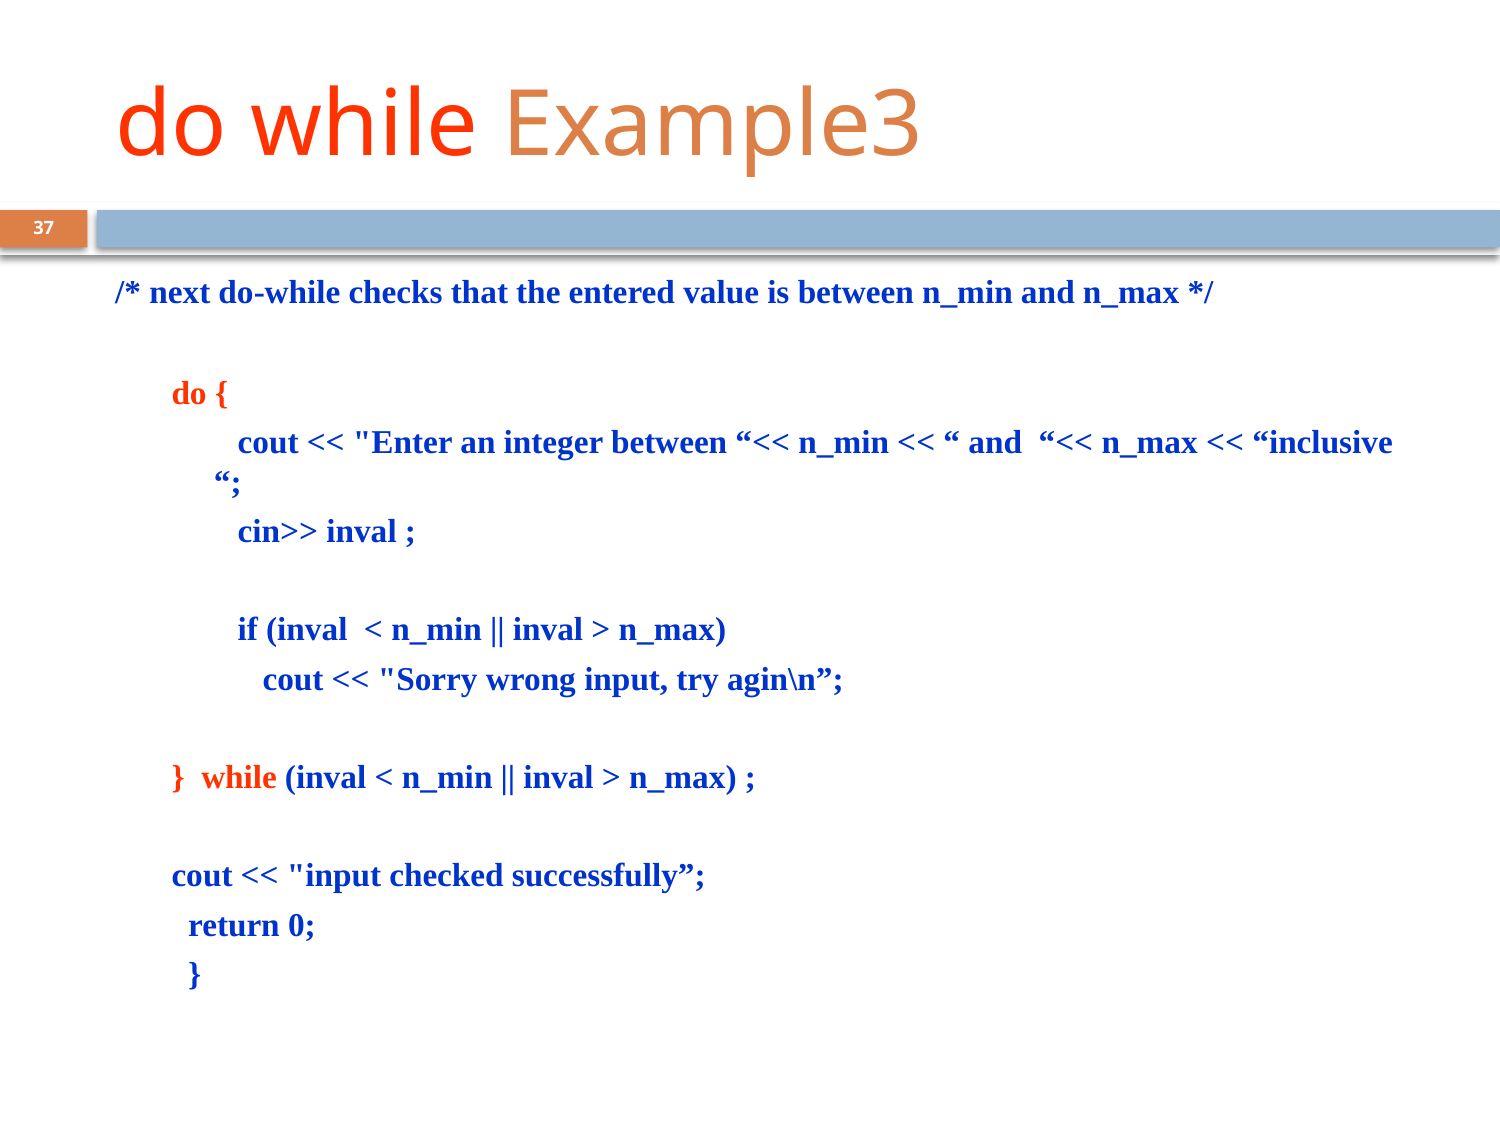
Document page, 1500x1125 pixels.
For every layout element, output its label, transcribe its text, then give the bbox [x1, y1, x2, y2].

slide_number 37 [0, 208, 88, 249]
list /* next do-while checks that the entered value is between n_min and n_max */ do { cout << "Enter an integer between “<< n_min << “ and “<< n_max << “inclusive “; cin>> inval ; if (inval < n_min || inval > n_max) cout << "Sorry wrong input, try agin\n”; } while (inval < n_min || inval > n_max) ; cout << "input checked successfully”; return 0; } [100, 262, 1438, 1000]
title do while Example3 [100, 37, 1438, 200]
